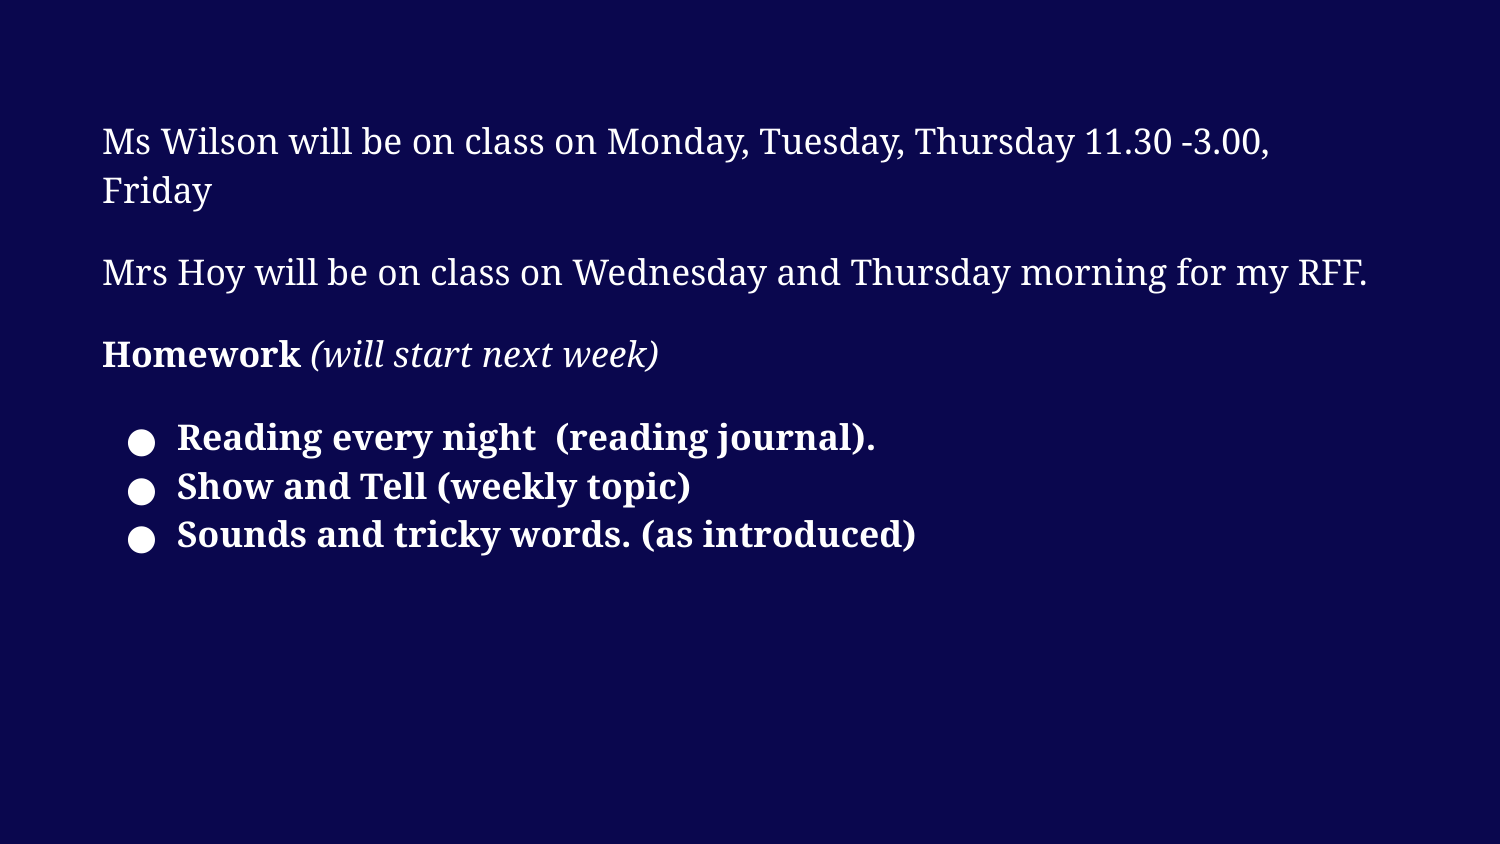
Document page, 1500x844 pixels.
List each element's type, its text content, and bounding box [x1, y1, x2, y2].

list Ms Wilson will be on class on Monday, Tuesday, Thursday 11.30 -3.00, Friday Mrs Hoy will be on class on Wednesday and Thursday morning for my RFF. Homework (will start next week) Reading every night (reading journal). Show and Tell (weekly topic) Sounds and tricky words. (as introduced) [86, 97, 1394, 703]
title [86, 61, 1362, 227]
